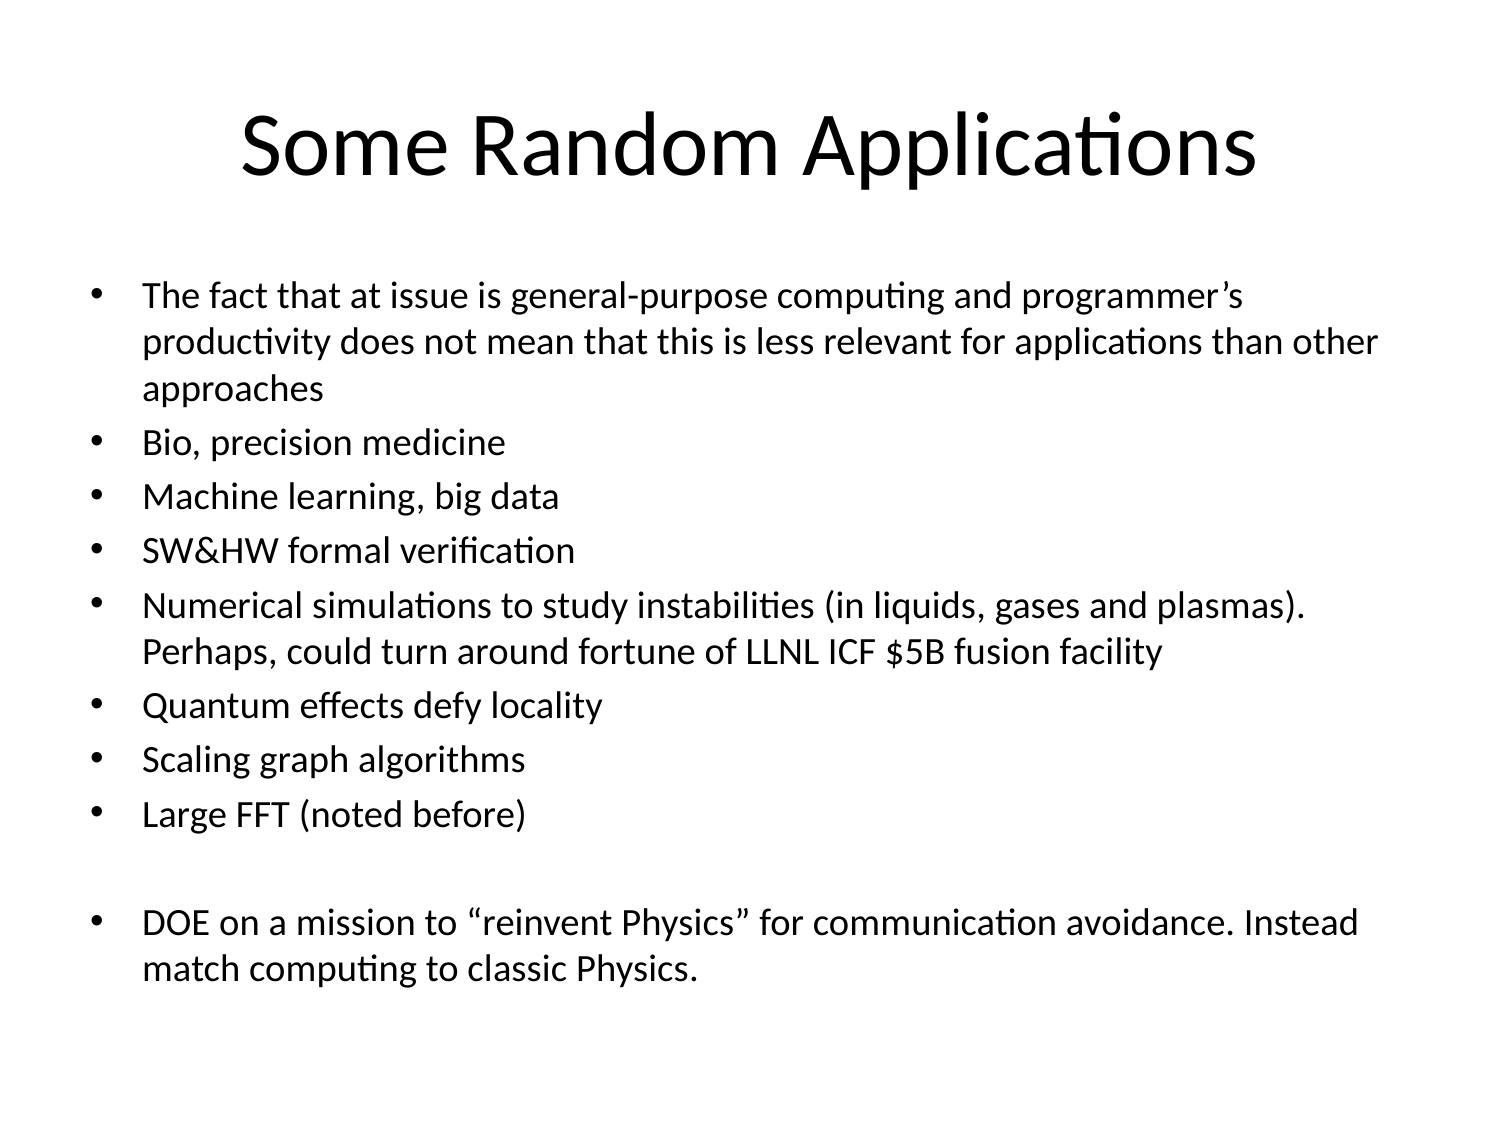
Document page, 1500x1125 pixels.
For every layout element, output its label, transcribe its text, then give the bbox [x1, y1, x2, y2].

title Some Random Applications [75, 45, 1425, 233]
list The fact that at issue is general-purpose computing and programmer’s productivity does not mean that this is less relevant for applications than other approaches Bio, precision medicine Machine learning, big data SW&HW formal verification Numerical simulations to study instabilities (in liquids, gases and plasmas). Perhaps, could turn around fortune of LLNL ICF $5B fusion facility Quantum effects defy locality Scaling graph algorithms Large FFT (noted before) DOE on a mission to “reinvent Physics” for communication avoidance. Instead match computing to classic Physics. [75, 262, 1425, 1005]
